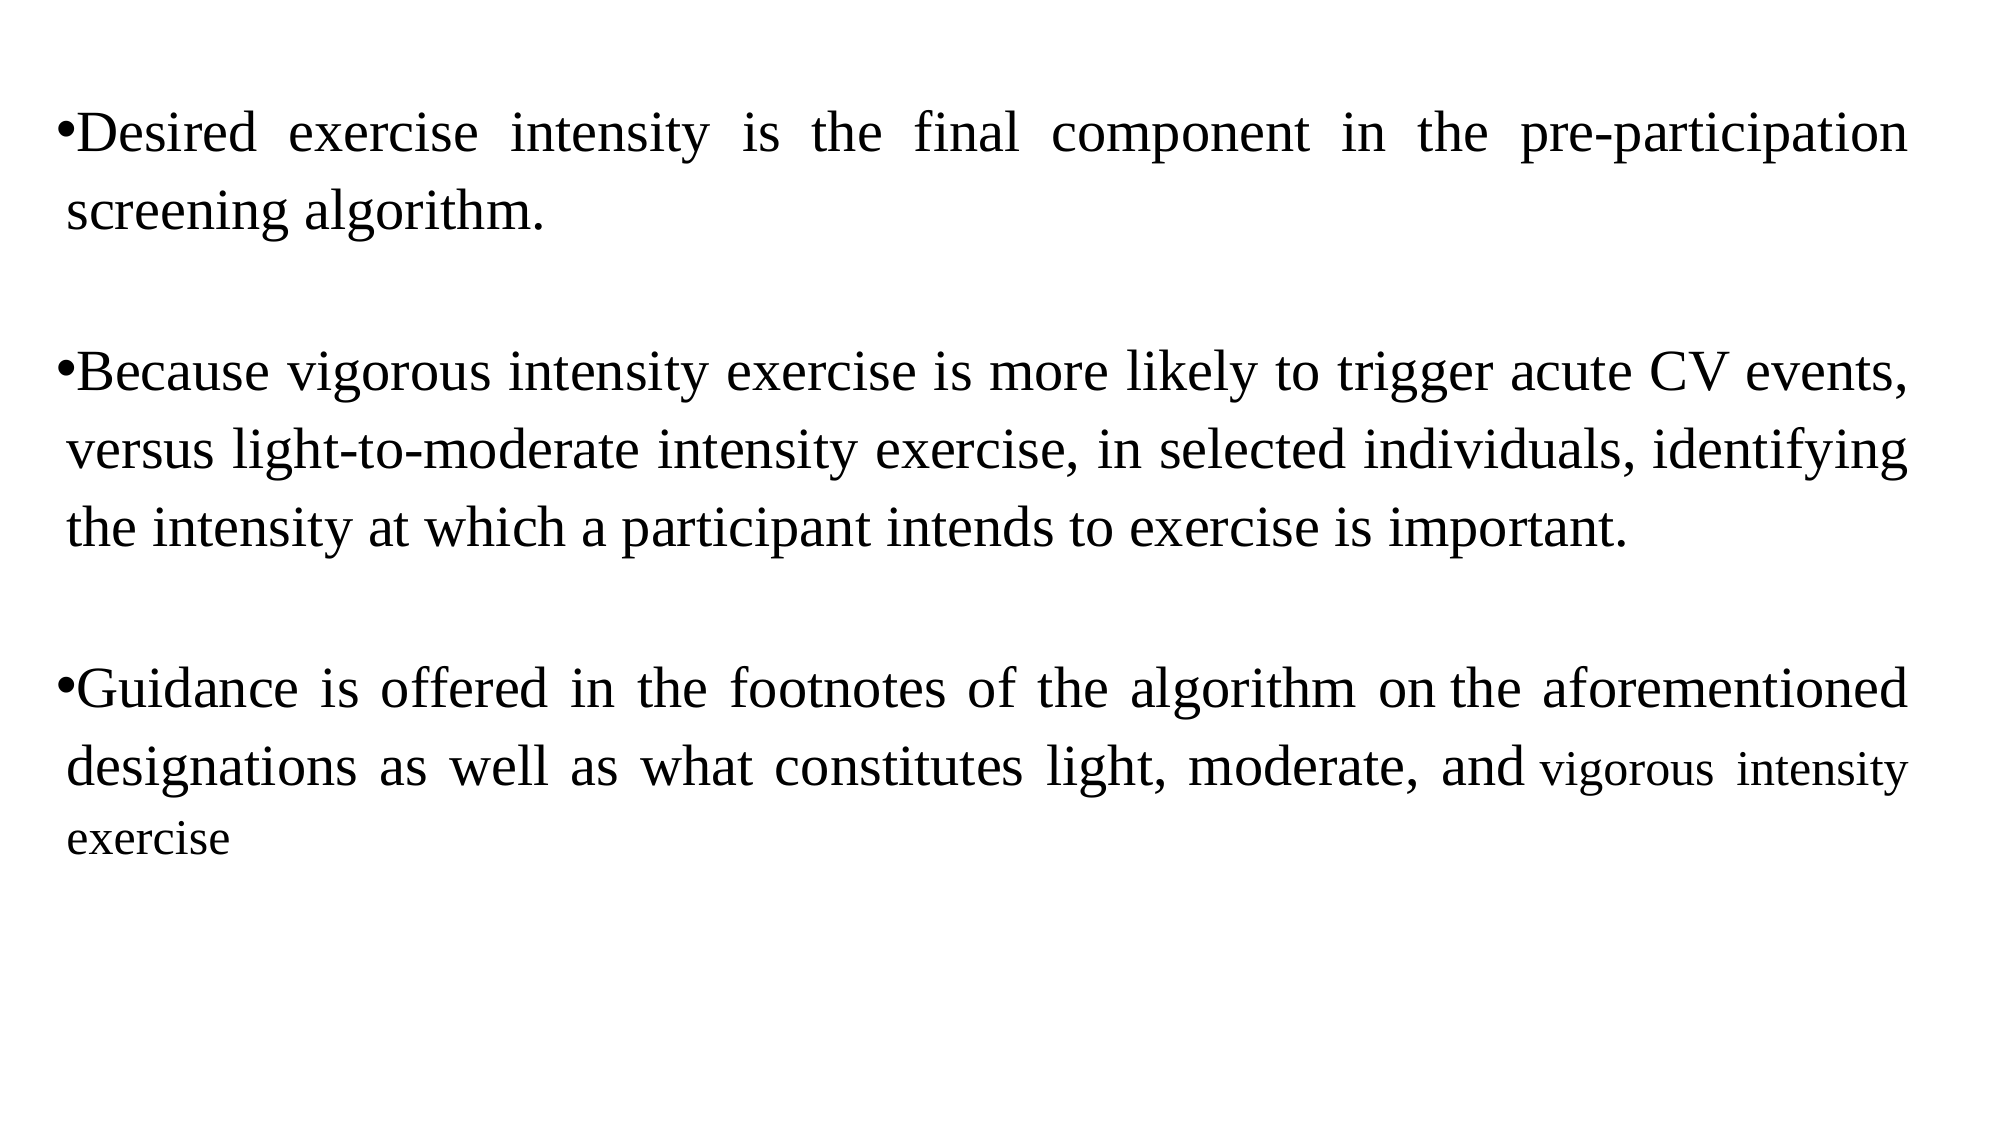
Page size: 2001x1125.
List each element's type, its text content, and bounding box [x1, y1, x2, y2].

list Desired exercise intensity is the final component in the pre-participation screening algorithm. Because vigorous intensity exercise is more likely to trigger acute CV events, versus light-to-moderate intensity exercise, in selected individuals, identifying the intensity at which a participant intends to exercise is important. Guidance is offered in the footnotes of the algorithm on the aforementioned designations as well as what constitutes light, moderate, and vigorous intensity exercise [41, 77, 1931, 1014]
